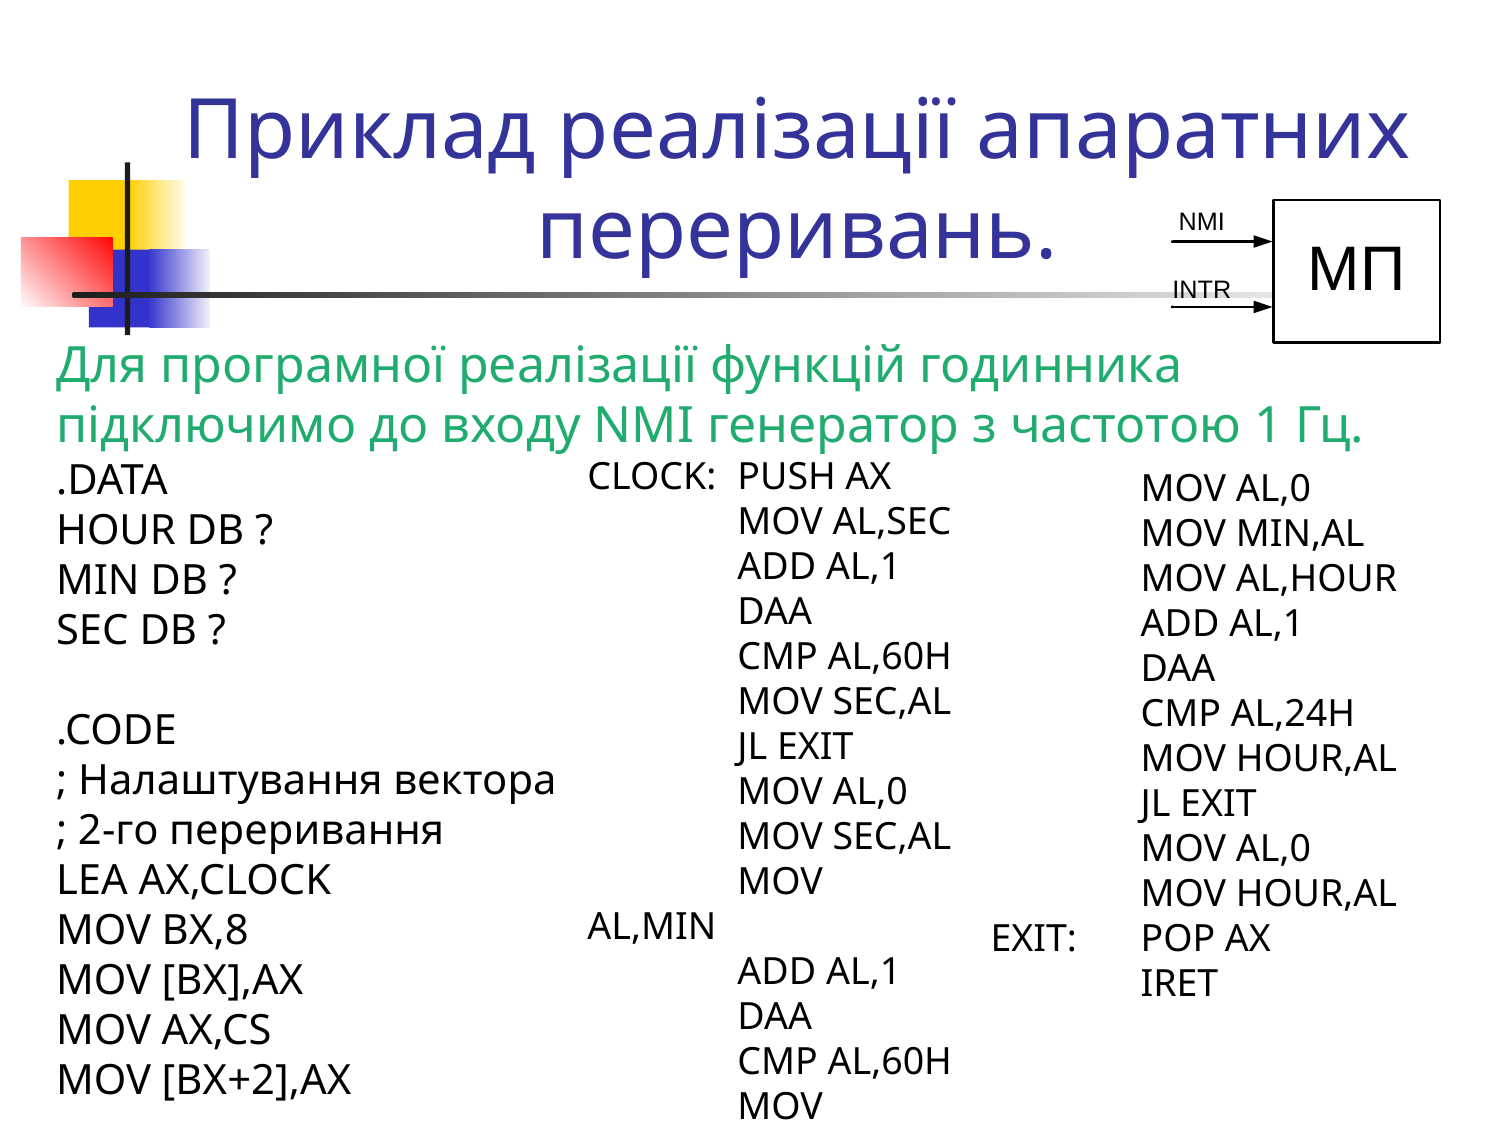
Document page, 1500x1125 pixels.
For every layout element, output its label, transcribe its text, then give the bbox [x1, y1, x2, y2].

text_box MOV AL,0 MOV MIN,AL MOV AL,HOUR ADD AL,1 DAA CMP AL,24H MOV HOUR,AL JL EXIT MOV AL,0 MOV HOUR,AL EXIT: POP AX IRET [975, 456, 1445, 1056]
text_box CLOCK: PUSH AX MOV AL,SEC ADD AL,1 DAA CMP AL,60H MOV SEC,AL JL EXIT MOV AL,0 MOV SEC,AL MOV AL,MIN ADD AL,1 DAA CMP AL,60H MOV MIN,AL JL EXIT [572, 444, 975, 1125]
text_box Для програмної реалізації функцій годинника підключимо до входу NMI генератор з частотою 1 Гц. .DATA HOUR DB ? MIN DB ? SEC DB ? .CODE ; Налаштування вектора ; 2-го переривання LEA AX,CLOCK MOV BX,8 MOV [BX],AX MOV AX,CS MOV [BX+2],AX [41, 325, 1412, 1125]
title Приклад реалізації апаратних переривань. [112, 42, 1483, 283]
picture [1168, 196, 1444, 347]
